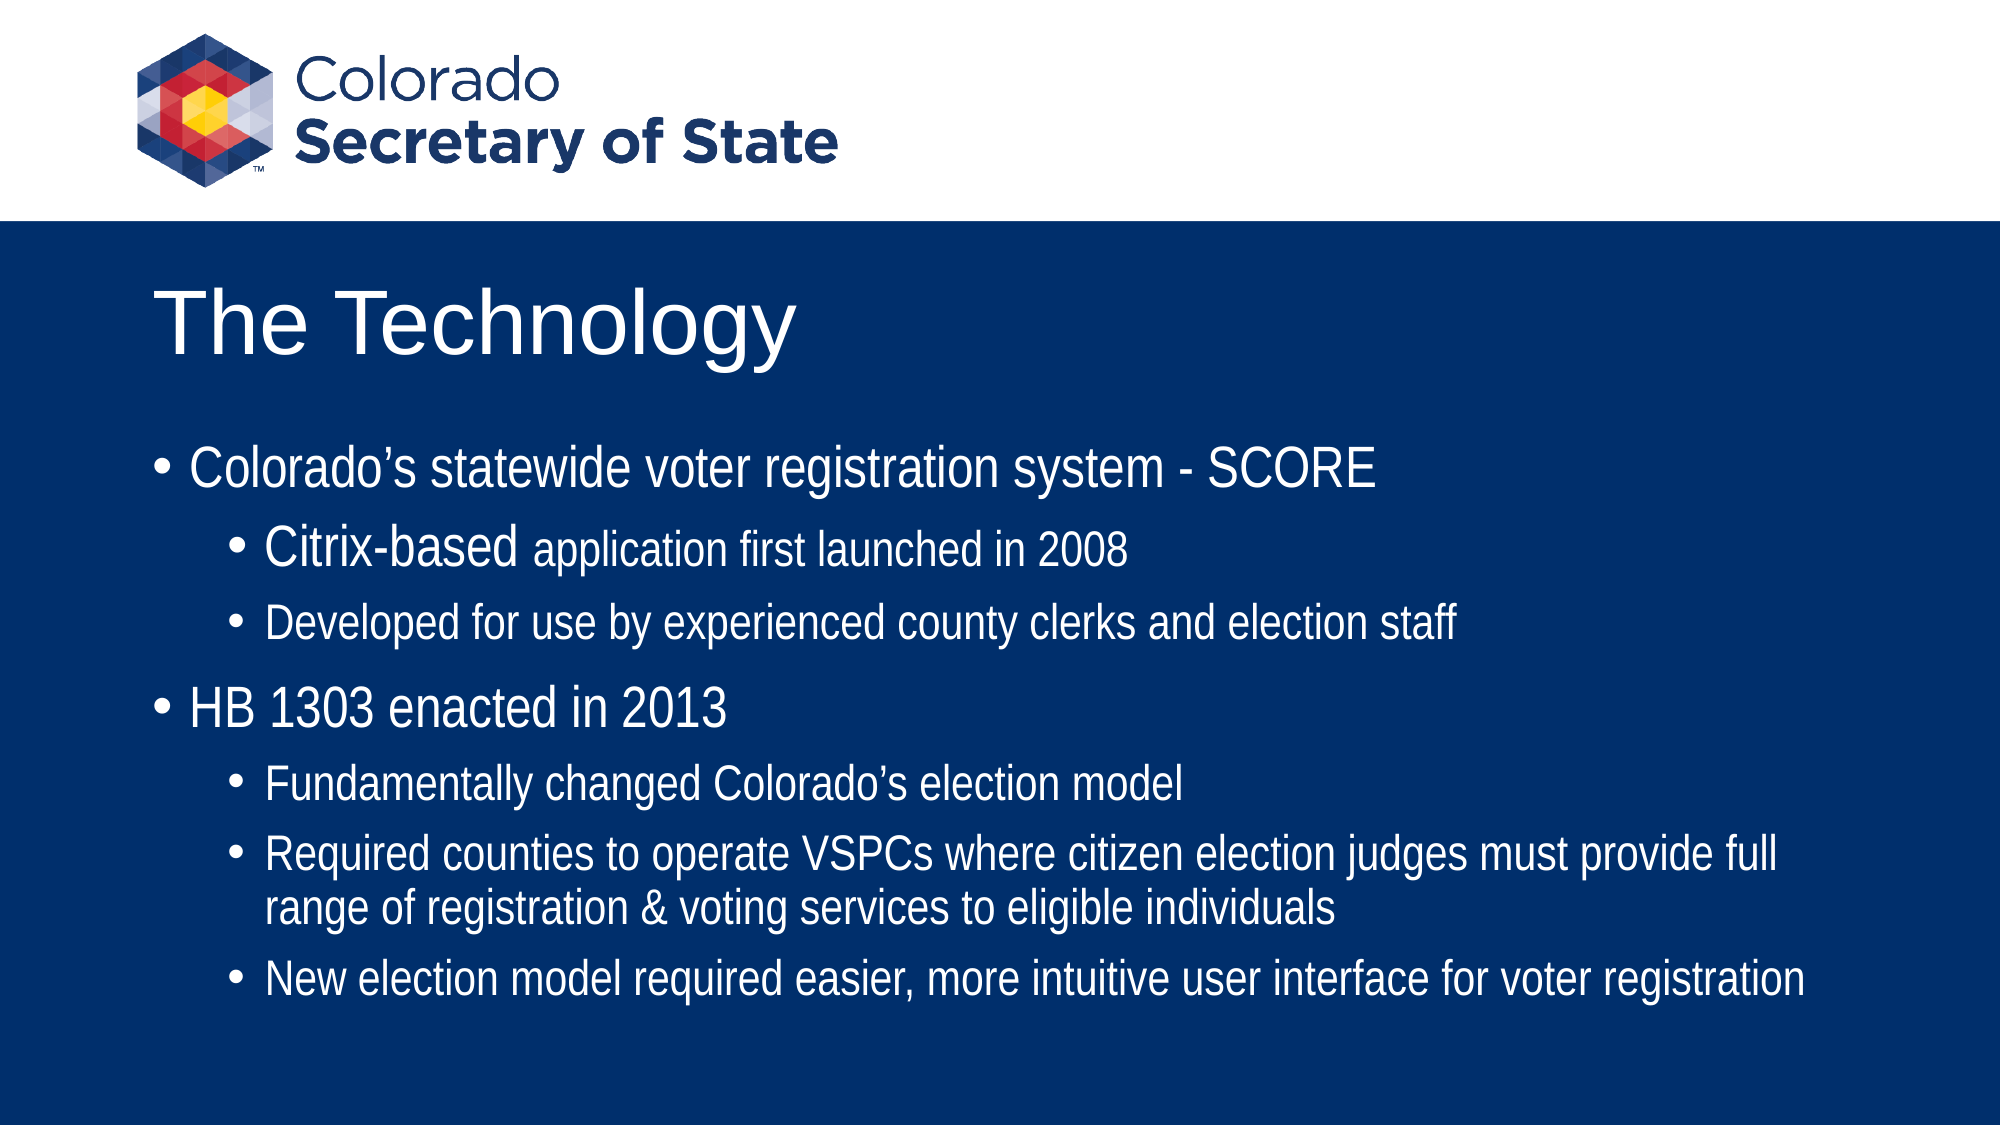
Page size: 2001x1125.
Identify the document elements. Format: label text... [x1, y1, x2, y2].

list Colorado’s statewide voter registration system - SCORE Citrix-based application first launched in 2008 Developed for use by experienced county clerks and election staff HB 1303 enacted in 2013 Fundamentally changed Colorado’s election model Required counties to operate VSPCs where citizen election judges must provide full range of registration & voting services to eligible individuals New election model required easier, more intuitive user interface for voter registration [137, 429, 1863, 1078]
picture [137, 33, 838, 188]
title The Technology [137, 250, 1863, 400]
